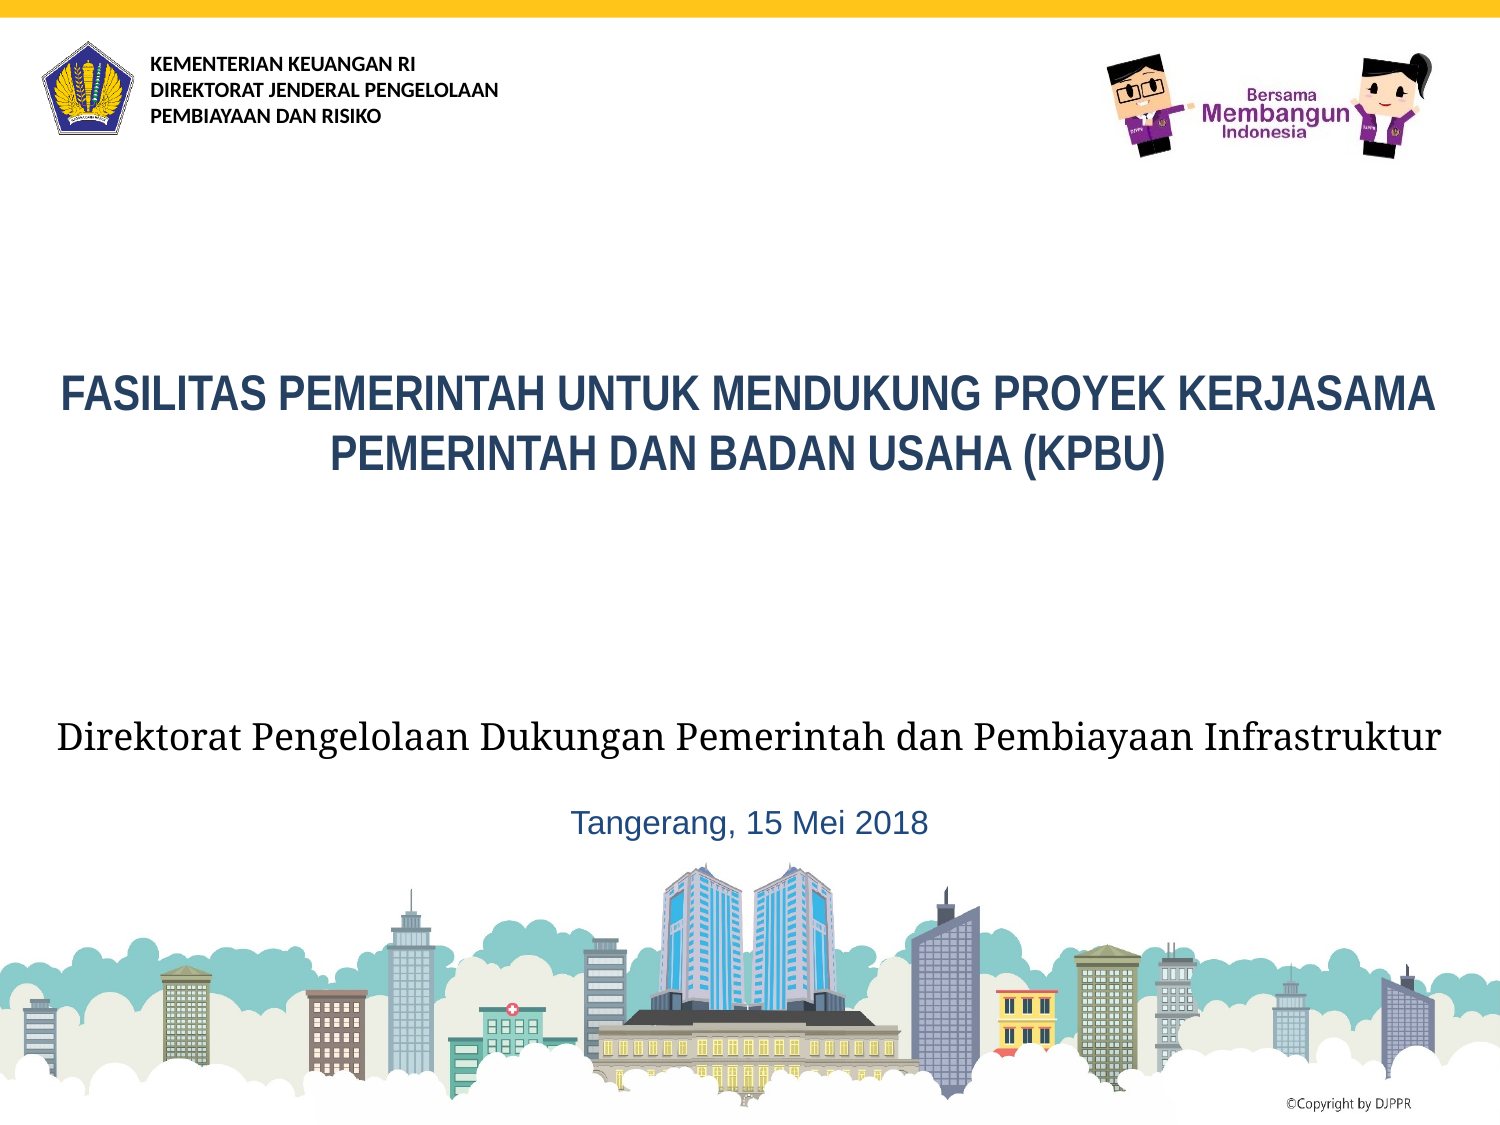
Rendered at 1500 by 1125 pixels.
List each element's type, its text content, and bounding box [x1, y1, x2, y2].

picture [0, 769, 1500, 1125]
subtitle Tangerang, 15 Mei 2018 [225, 769, 1275, 875]
text_box Direktorat Pengelolaan Dukungan Pemerintah dan Pembiayaan Infrastruktur [0, 660, 1500, 769]
title FASILITAS PEMERINTAH UNTUK MENDUKUNG PROYEK KERJASAMA PEMERINTAH DAN BADAN USAHA (KPBU) [39, 276, 1457, 564]
picture [1101, 28, 1449, 170]
picture [41, 41, 135, 137]
